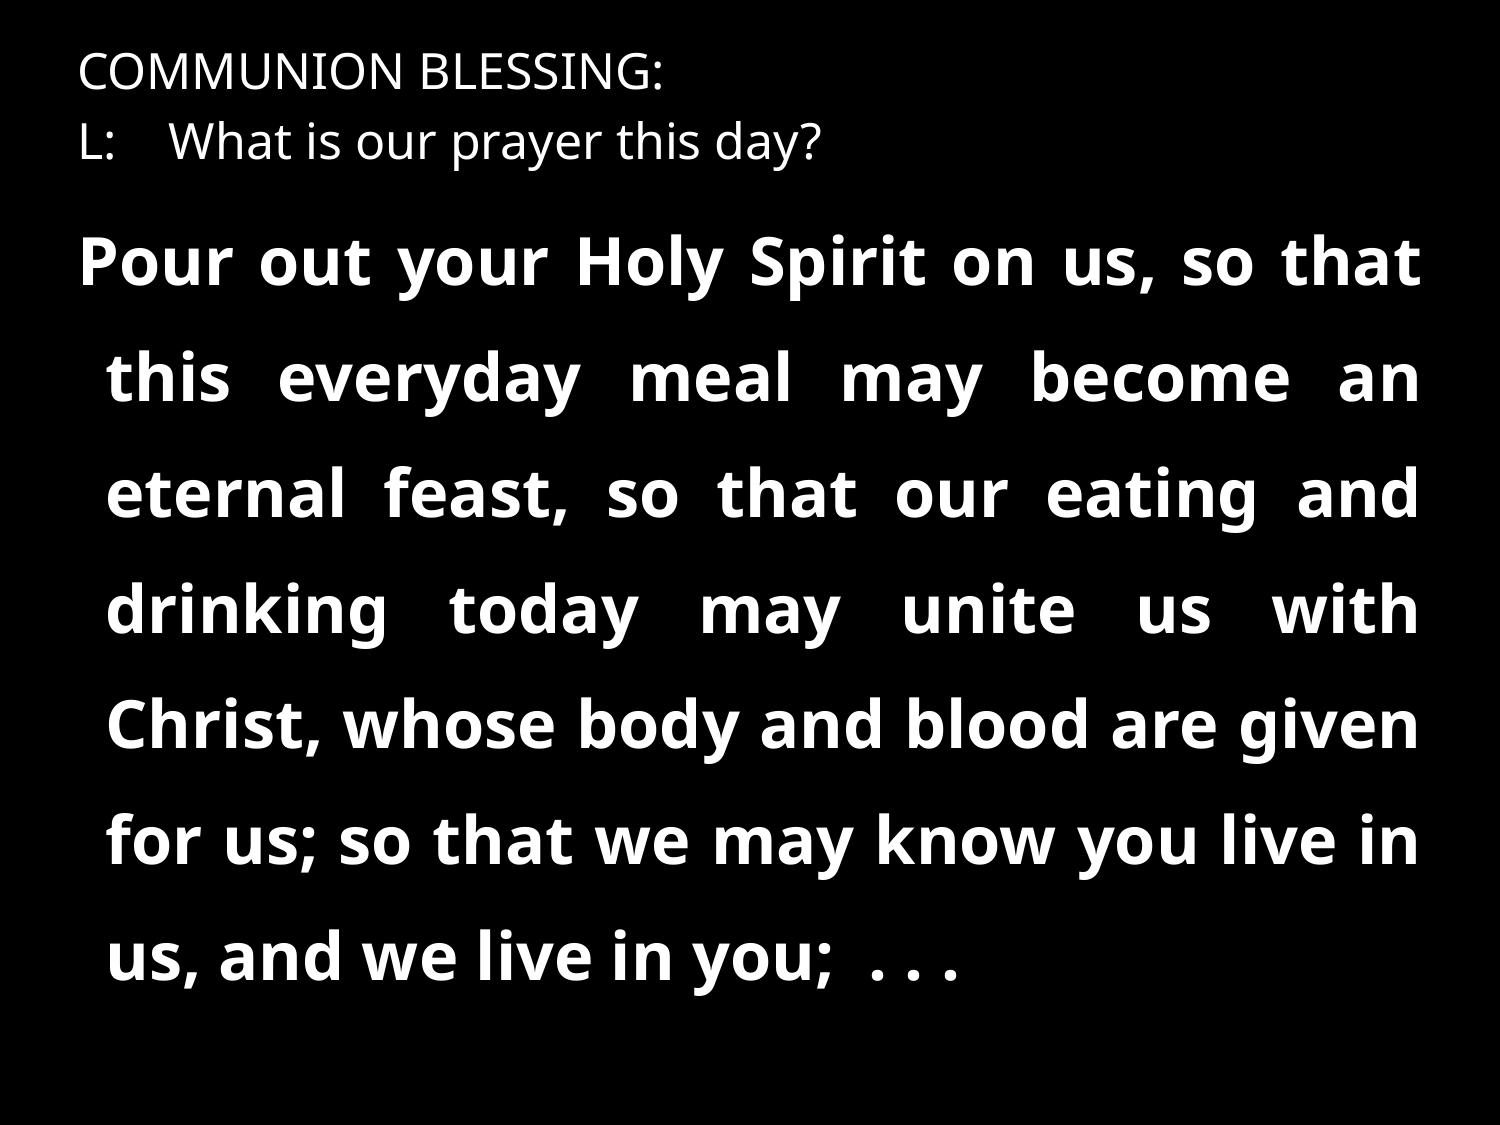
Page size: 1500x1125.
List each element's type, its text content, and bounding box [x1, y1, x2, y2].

text_box COMMUNION BLESSING: L: What is our prayer this day? Pour out your Holy Spirit on us, so that this everyday meal may become an eternal feast, so that our eating and drinking today may unite us with Christ, whose body and blood are given for us; so that we may know you live in us, and we live in you; . . . [62, 1, 1438, 1002]
